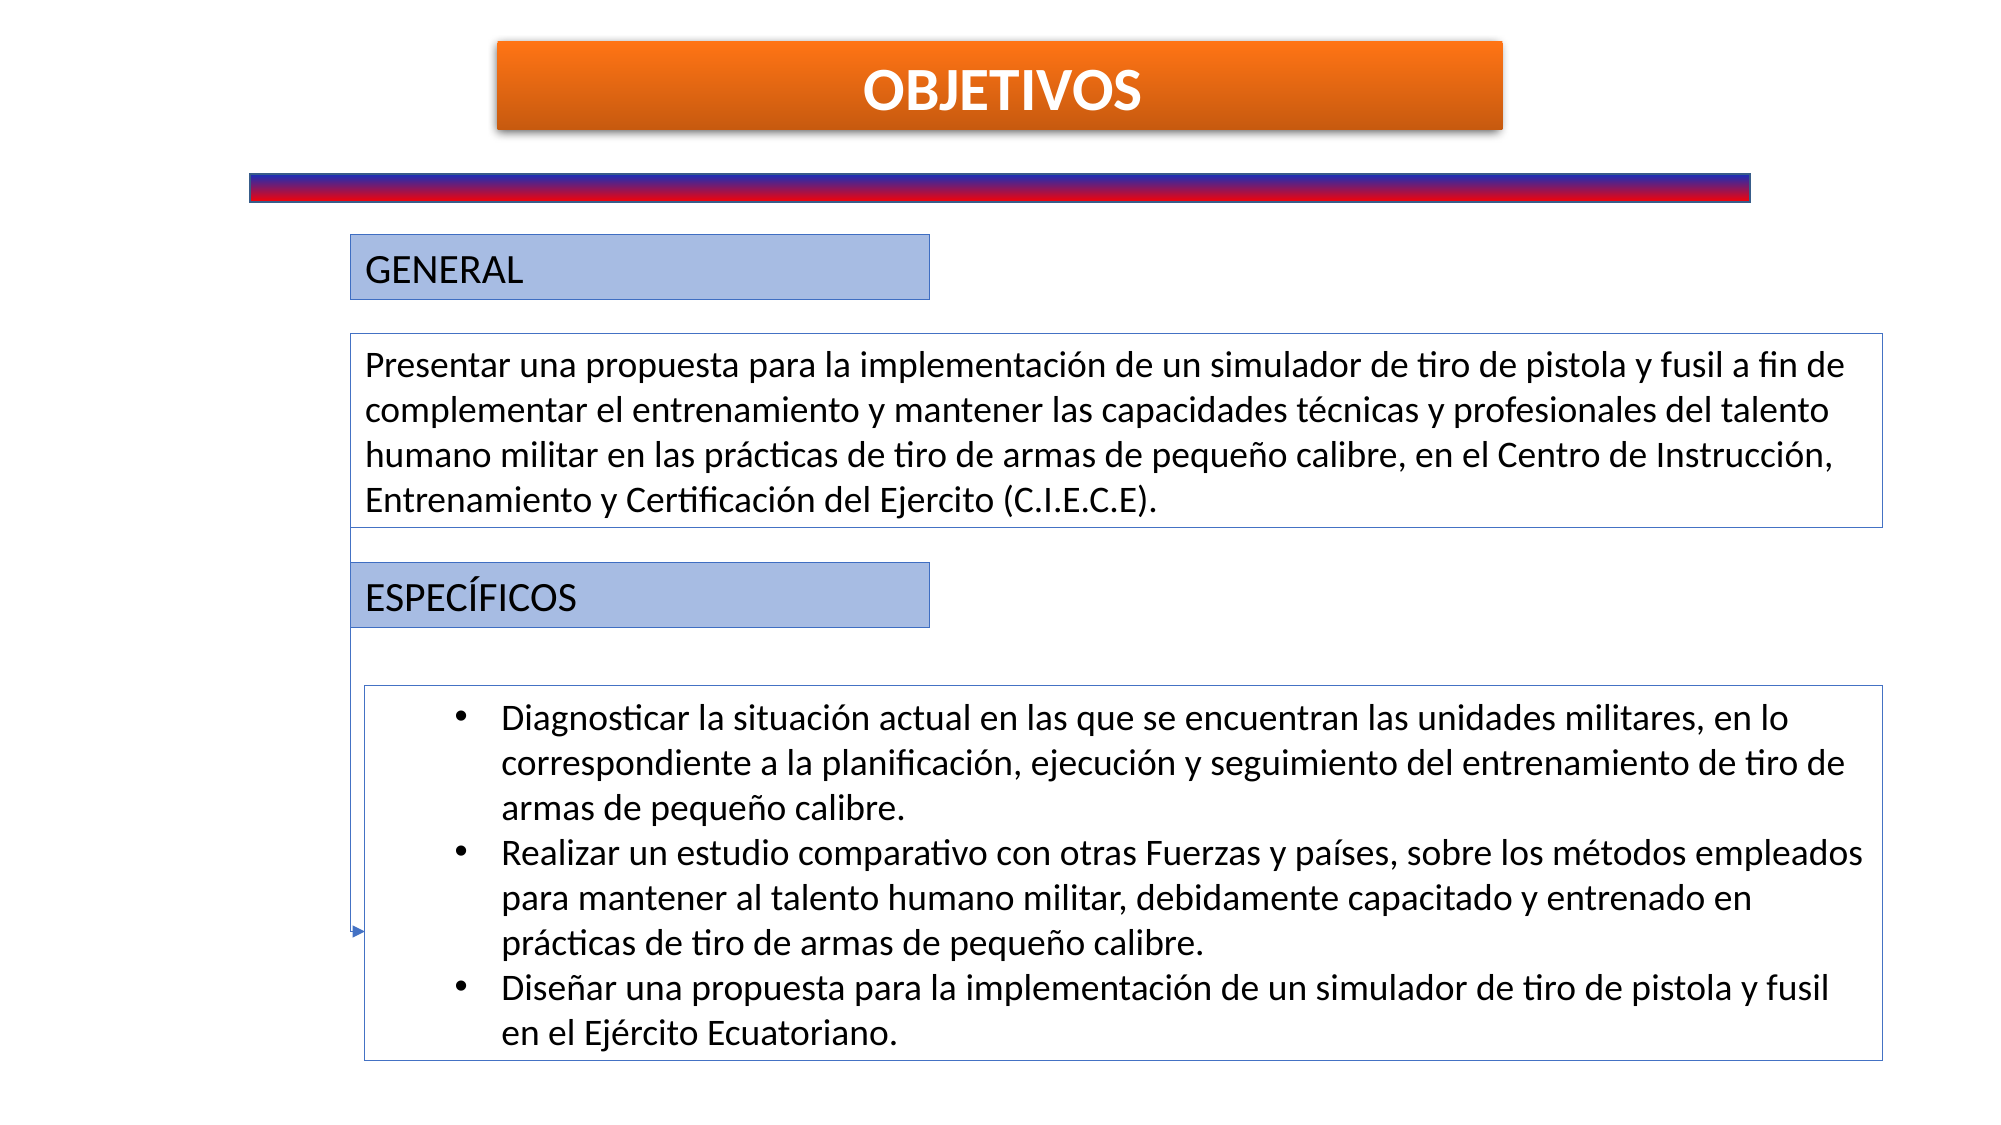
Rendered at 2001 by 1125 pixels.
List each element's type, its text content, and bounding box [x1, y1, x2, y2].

text_box ESPECÍFICOS [365, 562, 930, 628]
text_box Presentar una propuesta para la implementación de un simulador de tiro de pistola y fusil a fin de complementar el entrenamiento y mantener las capacidades técnicas y profesionales del talento humano militar en las prácticas de tiro de armas de pequeño calibre, en el Centro de Instrucción, Entrenamiento y Certificación del Ejercito (C.I.E.C.E). [350, 333, 1883, 528]
text_box Diagnosticar la situación actual en las que se encuentran las unidades militares, en lo correspondiente a la planificación, ejecución y seguimiento del entrenamiento de tiro de armas de pequeño calibre. Realizar un estudio comparativo con otras Fuerzas y países, sobre los métodos empleados para mantener al talento humano militar, debidamente capacitado y entrenado en prácticas de tiro de armas de pequeño calibre. Diseñar una propuesta para la implementación de un simulador de tiro de pistola y fusil en el Ejército Ecuatoriano. [364, 685, 1883, 1061]
text_box GENERAL [350, 234, 930, 300]
text_box OBJETIVOS [497, 41, 1503, 130]
text_box [249, 173, 1751, 203]
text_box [350, 431, 365, 932]
